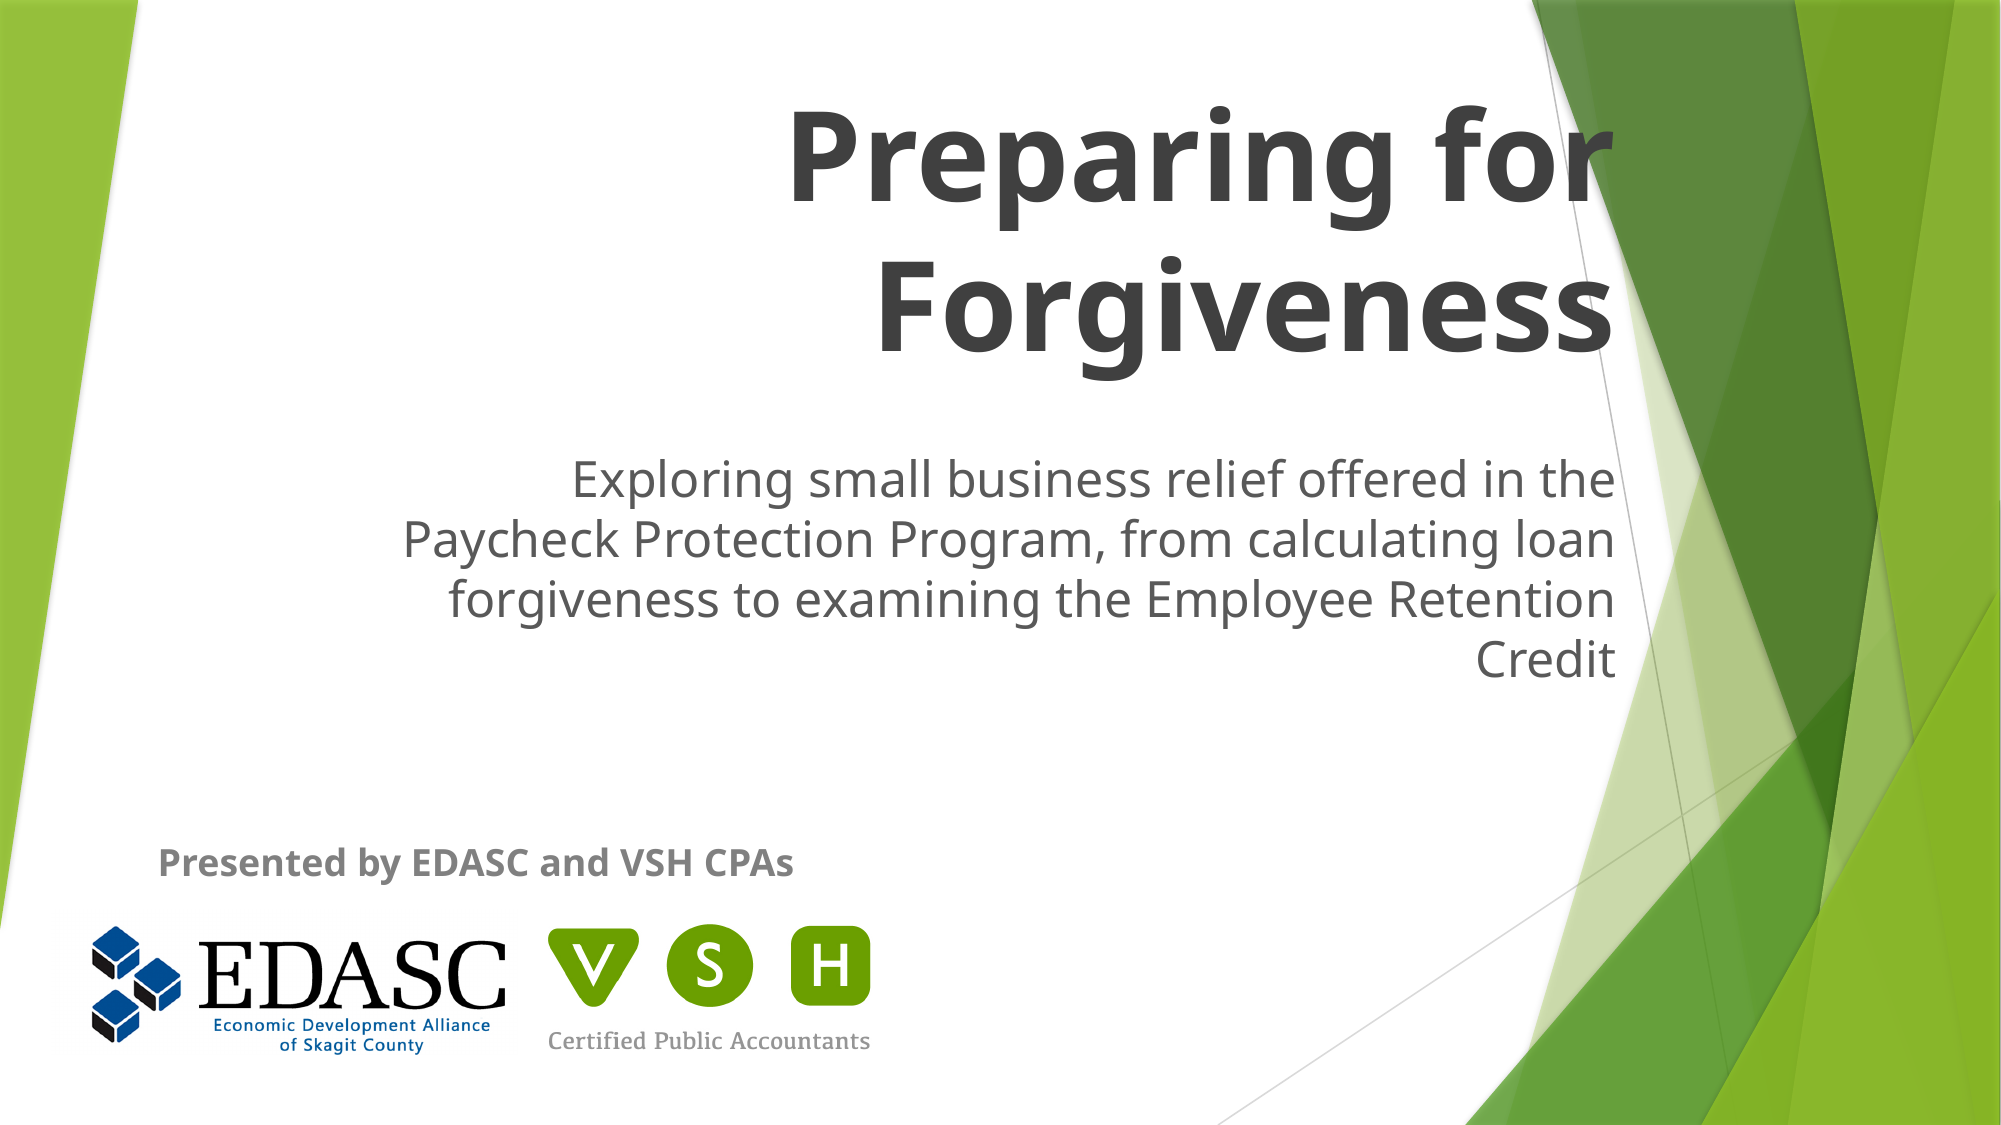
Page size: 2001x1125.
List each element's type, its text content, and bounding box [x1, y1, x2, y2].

text_box Exploring small business relief offered in the Paycheck Protection Program, from calculating loan forgiveness to examining the Employee Retention Credit [357, 439, 1632, 620]
picture [51, 908, 518, 1056]
picture [544, 922, 874, 1051]
subtitle Presented by EDASC and VSH CPAs [0, 831, 810, 1012]
title Preparing for Forgiveness [47, 113, 1632, 384]
